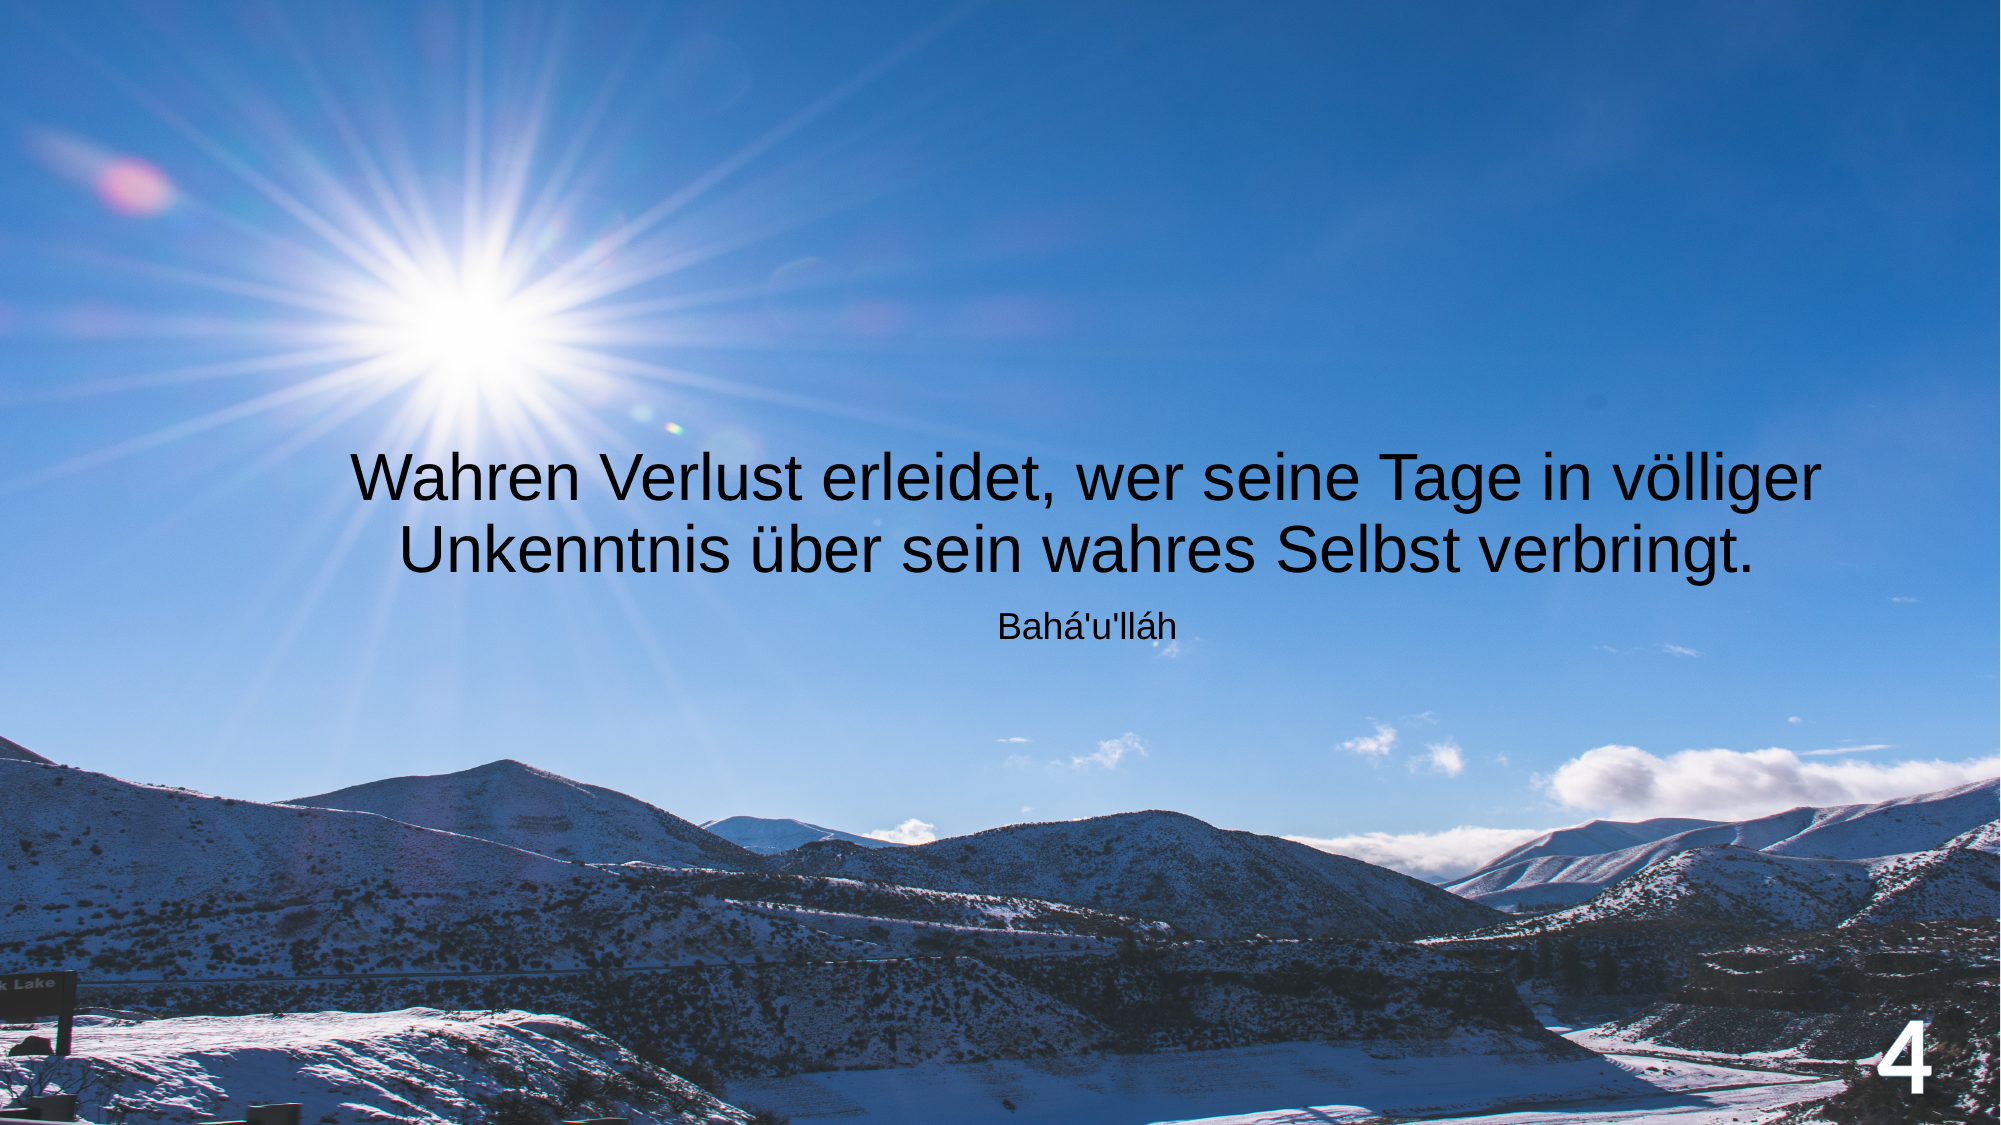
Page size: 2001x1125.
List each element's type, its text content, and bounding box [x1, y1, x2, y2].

text_box 4 [1861, 973, 1949, 1124]
list Wahren Verlust erleidet, wer seine Tage in völliger Unkenntnis über sein wahres Selbst verbringt. Bahá'u'lláh [268, 435, 1907, 795]
picture [0, 0, 2001, 1125]
